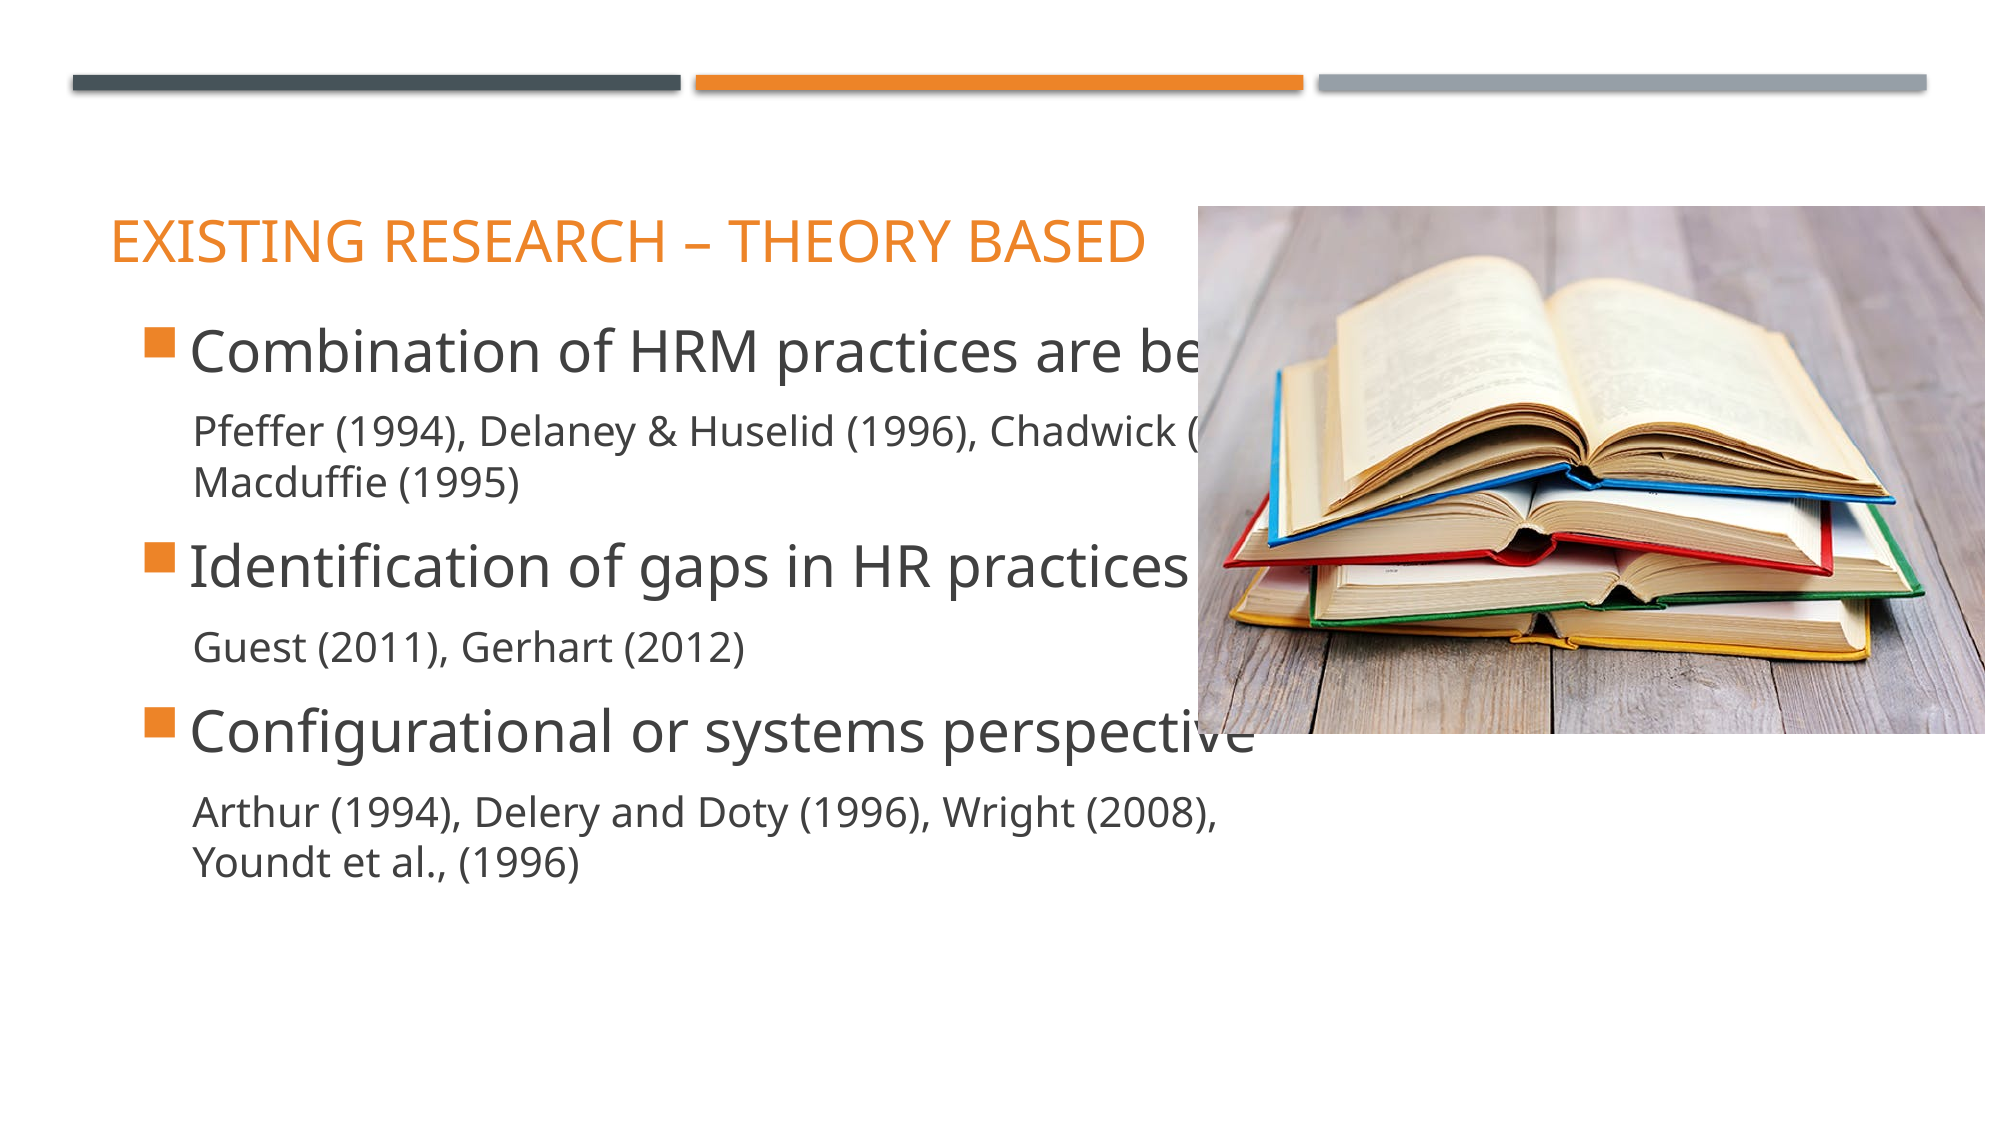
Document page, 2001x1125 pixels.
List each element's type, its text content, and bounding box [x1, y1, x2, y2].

title Existing research – theory based [94, 119, 1904, 282]
text_box Combination of HRM practices are better Pfeffer (1994), Delaney & Huselid (1996), Chadwick (2010), Macduffie (1995) Identification of gaps in HR practices Guest (2011), Gerhart (2012) Configurational or systems perspective Arthur (1994), Delery and Doty (1996), Wright (2008), Youndt et al., (1996) [124, 307, 1367, 997]
picture [1197, 205, 1985, 735]
